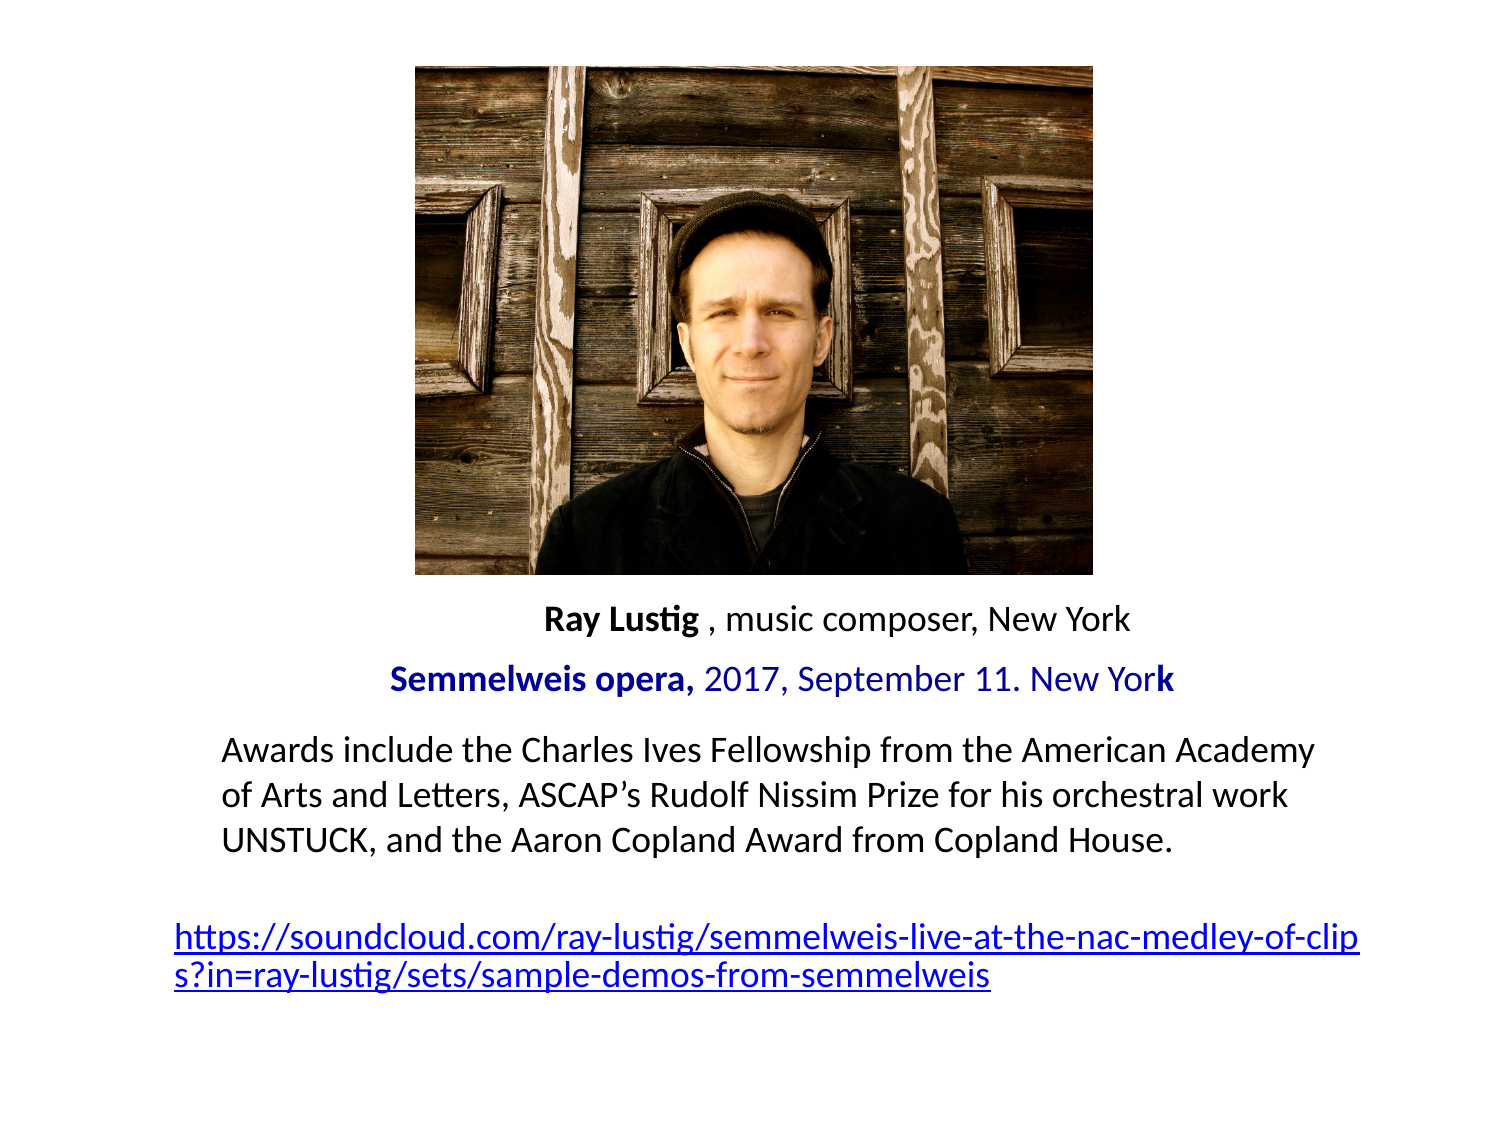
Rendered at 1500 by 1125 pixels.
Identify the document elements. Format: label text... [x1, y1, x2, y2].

text_box Semmelweis opera, 2017, September 11. New York [375, 646, 1190, 707]
text_box Ray Lustig , music composer, New York [529, 586, 1147, 646]
text_box Awards include the Charles Ives Fellowship from the American Academy of Arts and Letters, ASCAP’s Rudolf Nissim Prize for his orchestral work UNSTUCK, and the Aaron Copland Award from Copland House. [206, 718, 1353, 859]
text_box https://soundcloud.com/ray-lustig/semmelweis-live-at-the-nac-medley-of-clips?in=ray-lustig/sets/sample-demos-from-semmelweis [159, 859, 1388, 965]
picture [415, 66, 1093, 575]
